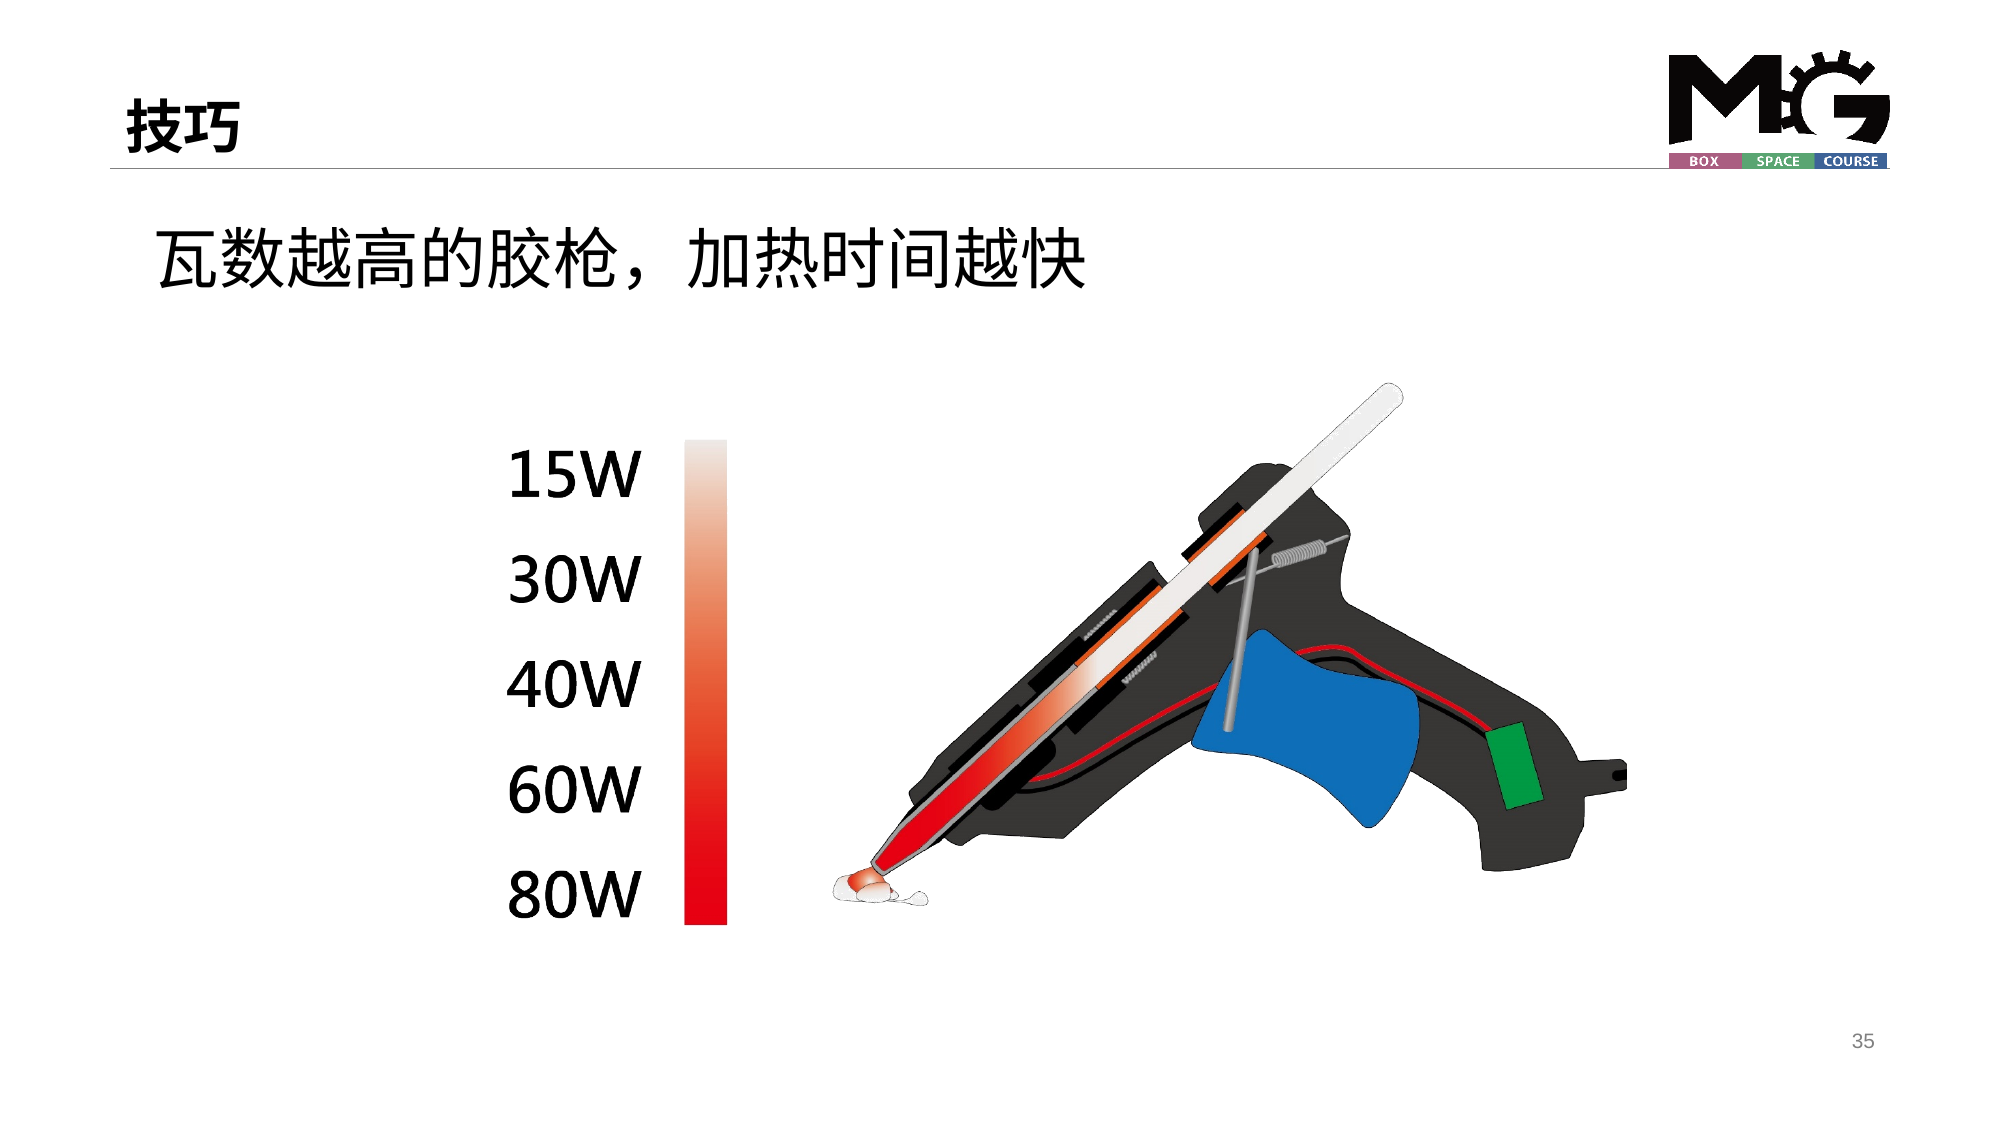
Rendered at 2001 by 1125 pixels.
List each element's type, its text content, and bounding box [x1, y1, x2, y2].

title 技巧 [109, 0, 1890, 169]
text_box 瓦数越高的胶枪，加热时间越快 [137, 209, 1103, 304]
slide_number 35 [1627, 1023, 1890, 1058]
picture [373, 239, 1627, 1125]
